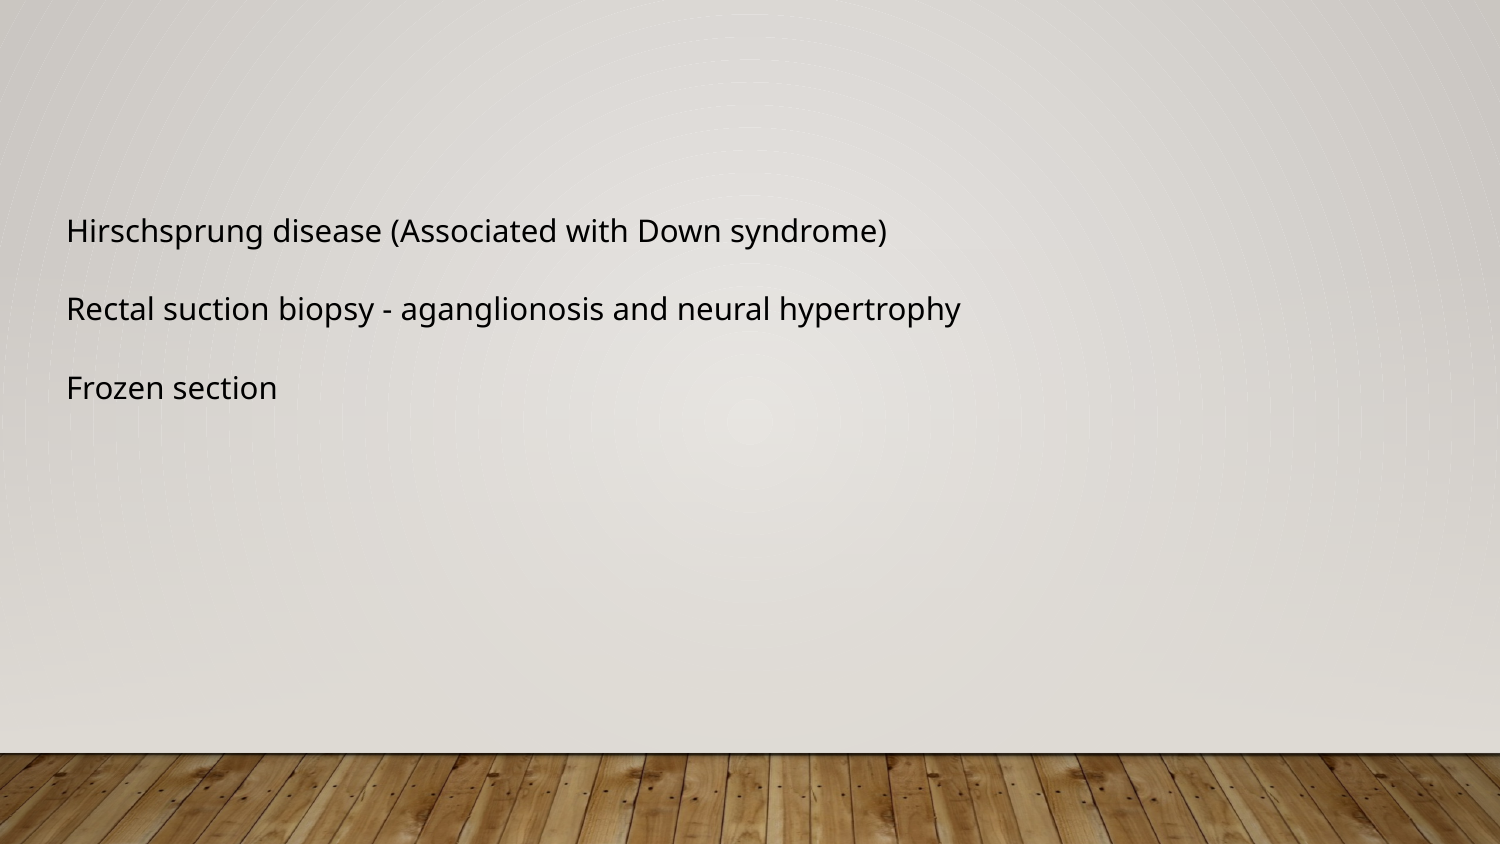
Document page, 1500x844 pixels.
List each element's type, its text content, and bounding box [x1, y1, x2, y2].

list Hirschsprung disease (Associated with Down syndrome) Rectal suction biopsy - aganglionosis and neural hypertrophy Frozen section [51, 189, 1449, 750]
picture [0, 753, 1500, 844]
